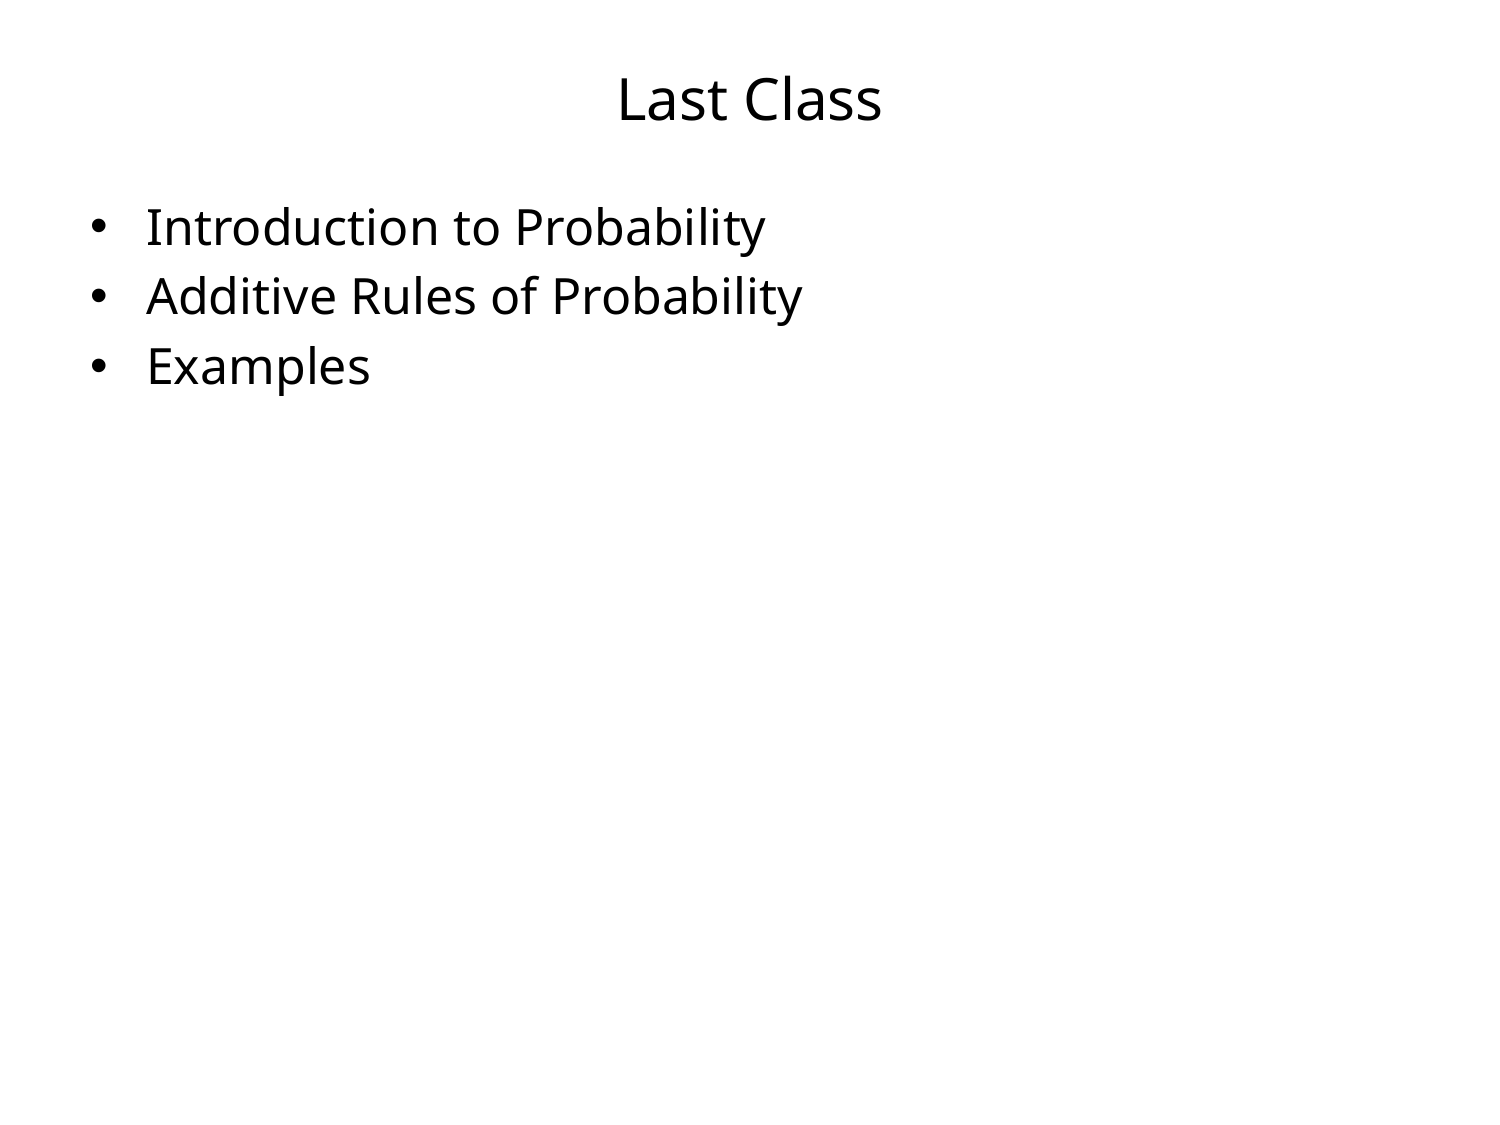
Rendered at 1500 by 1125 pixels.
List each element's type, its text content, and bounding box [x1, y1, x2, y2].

list Introduction to Probability Additive Rules of Probability Examples [75, 187, 1425, 1005]
title Last Class [75, 45, 1425, 150]
